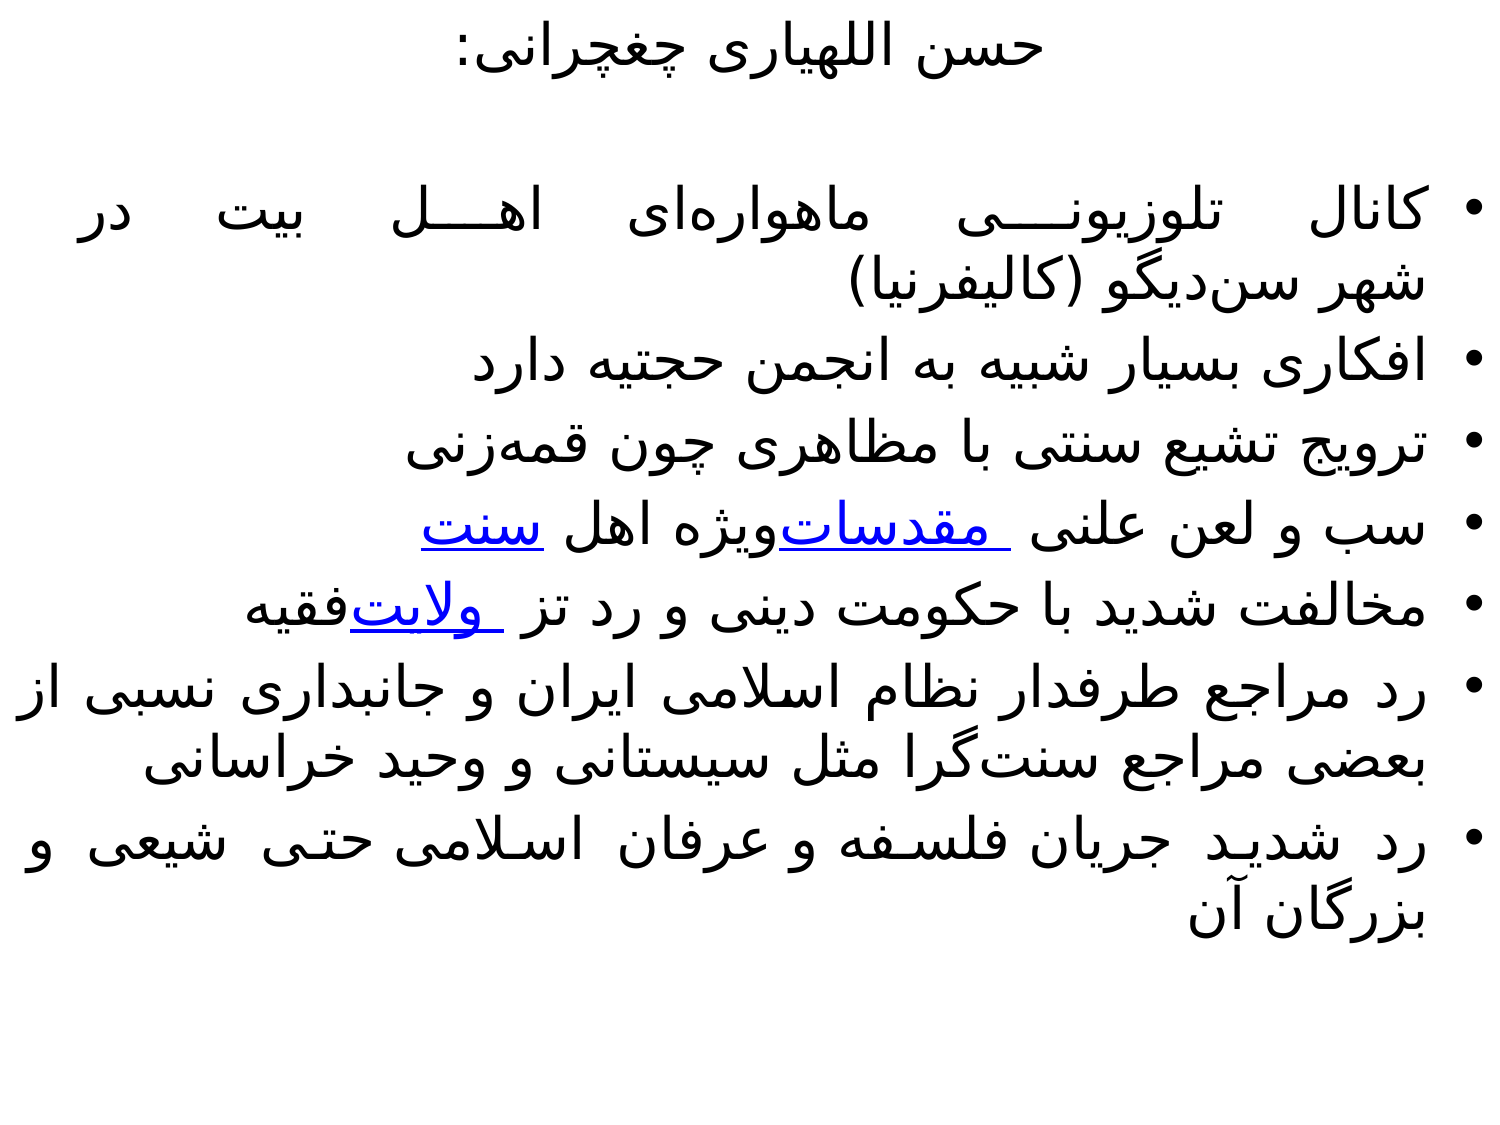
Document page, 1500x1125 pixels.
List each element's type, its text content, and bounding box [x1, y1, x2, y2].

list حسن اللهیاری چغچرانی: کانال تلوزیونی ماهواره‌ای اهل بیت در شهر سن‌دیگو (کالیفرنیا) افکاری بسیار شبیه به انجمن حجتیه دارد ترویج تشیع سنتی با مظاهری چون قمه‌زنی سب و لعن علنی مقدسات ویژه اهل سنت مخالفت شدید با حکومت دینی و رد تز ولایت فقیه رد مراجع طرفدار نظام اسلامی ایران و جانبداری نسبی از بعضی مراجع سنت‌گرا مثل سیستانی و وحید خراسانی رد شدید جریان فلسفه و عرفان اسلامی حتی شیعی و بزرگان آن [0, 0, 1500, 1125]
